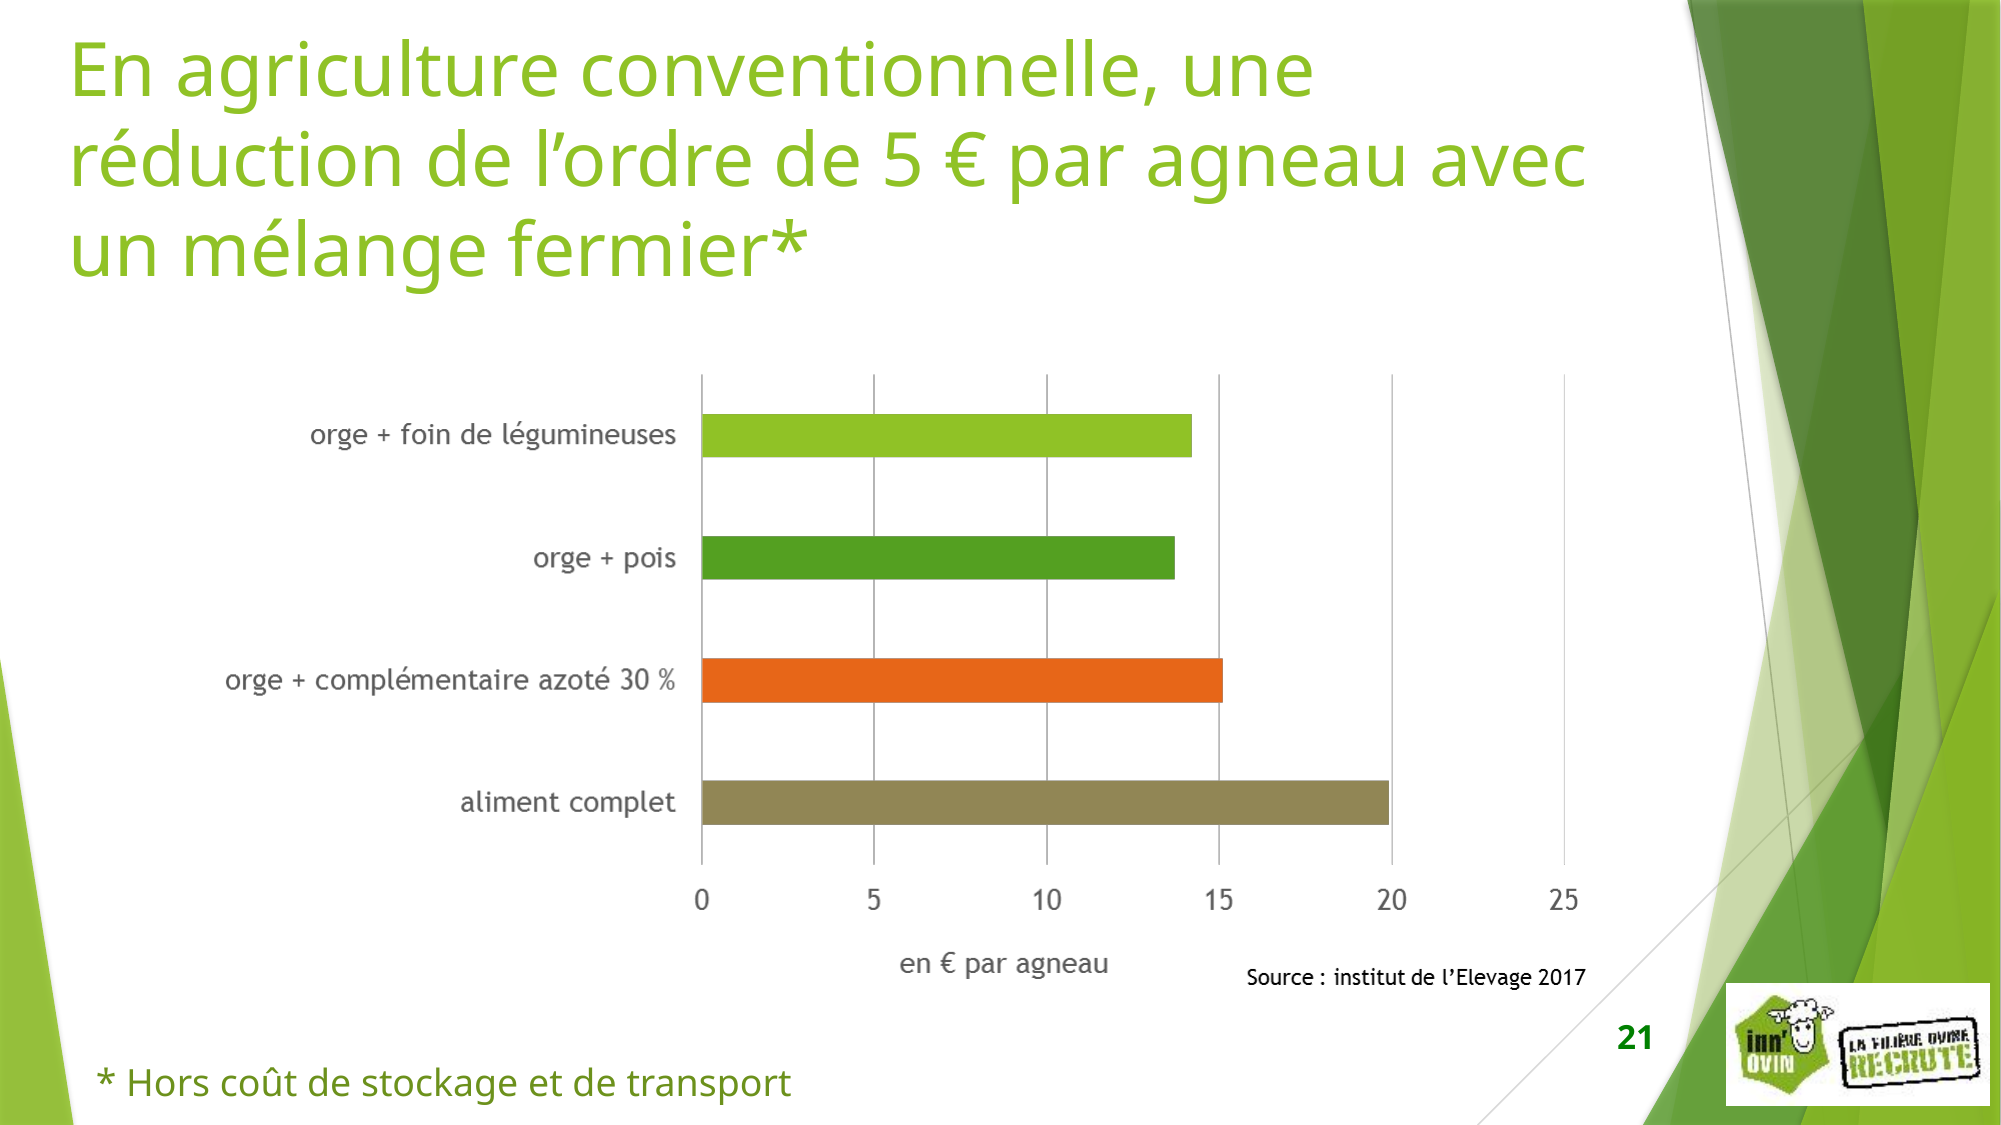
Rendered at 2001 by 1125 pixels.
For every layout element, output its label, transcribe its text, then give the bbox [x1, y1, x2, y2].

picture [210, 350, 1603, 1003]
picture [1726, 983, 1990, 1106]
text_box * Hors coût de stockage et de transport [81, 1051, 1248, 1112]
text_box En agriculture conventionnelle, une réduction de l’ordre de 5 € par agneau avec un mélange fermier* [53, 14, 1647, 300]
slide_number 21 [1602, 1008, 1715, 1069]
